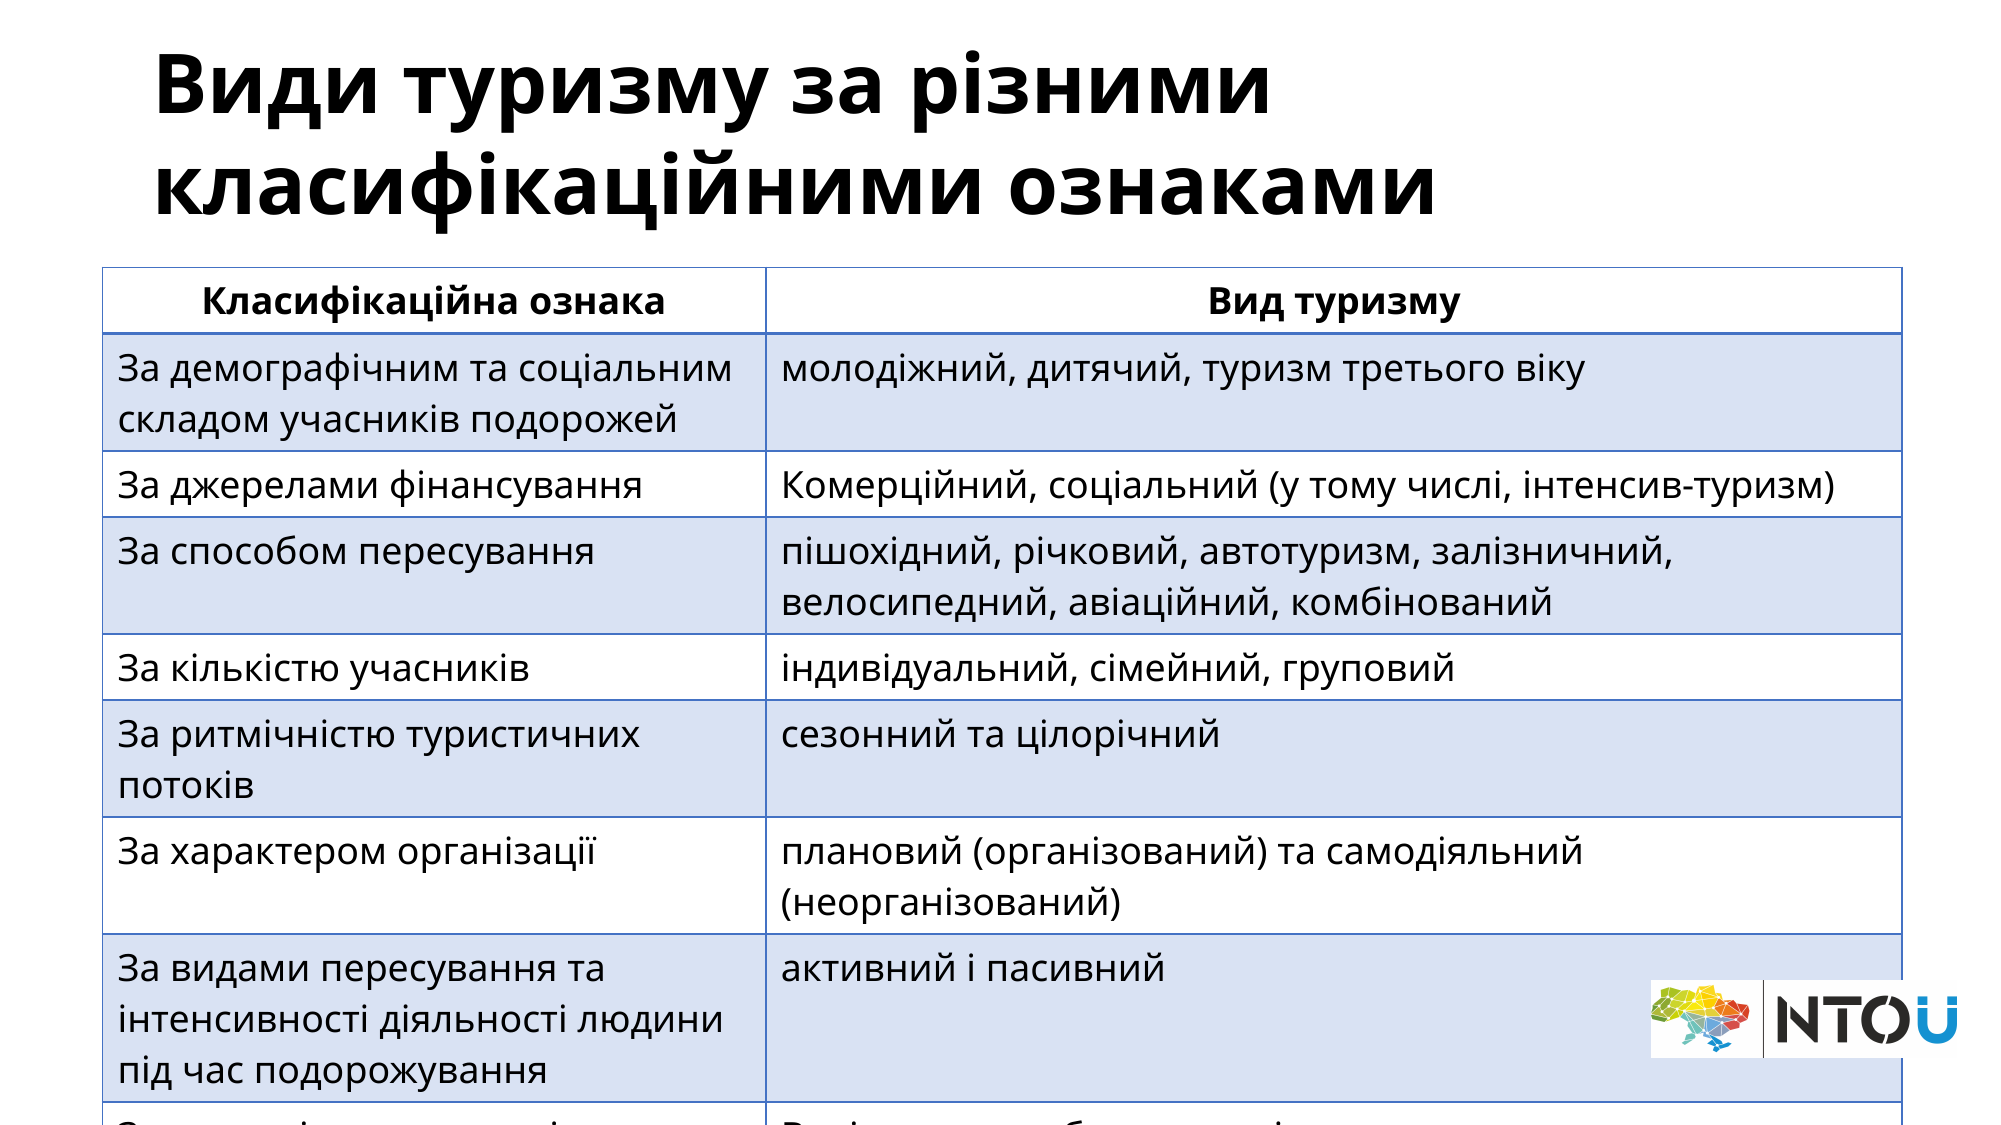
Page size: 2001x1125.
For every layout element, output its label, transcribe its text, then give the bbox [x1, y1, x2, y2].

table_cell пішохідний, річковий, автотуризм, залізничний, велосипедний, авіаційний, комбінований [767, 518, 1901, 633]
picture [1651, 980, 1957, 1058]
table_cell За демографічним та соціальним складом учасників подорожей [103, 335, 765, 450]
table_cell плановий (організований) та самодіяльний (неорганізований) [767, 818, 1901, 933]
table_cell За джерелами фінансування [103, 452, 765, 516]
title Види туризму за різними класифікаційними ознаками [137, 25, 1903, 243]
table_cell активний і пасивний [767, 935, 1901, 1101]
table_cell Комерційний, соціальний (у тому числі, інтенсив-туризм) [767, 452, 1901, 516]
table_cell За видами пересування та інтенсивності діяльності людини під час подорожування [103, 935, 765, 1101]
table_cell За характером організації [103, 818, 765, 933]
table_cell Вихідного дня, багатоденні [767, 1103, 1901, 1125]
table_cell За способом пересування [103, 518, 765, 633]
table_cell індивідуальний, сімейний, груповий [767, 635, 1901, 699]
table_cell За кількістю учасників [103, 635, 765, 699]
table_header Класифікаційна ознака [103, 268, 765, 332]
table_header Вид туризму [767, 268, 1901, 332]
table_cell За ритмічністю туристичних потоків [103, 701, 765, 816]
table_cell За тривалістю подорожі [103, 1103, 765, 1125]
table_cell сезонний та цілорічний [767, 701, 1901, 816]
table_cell молодіжний, дитячий, туризм третього віку [767, 335, 1901, 450]
